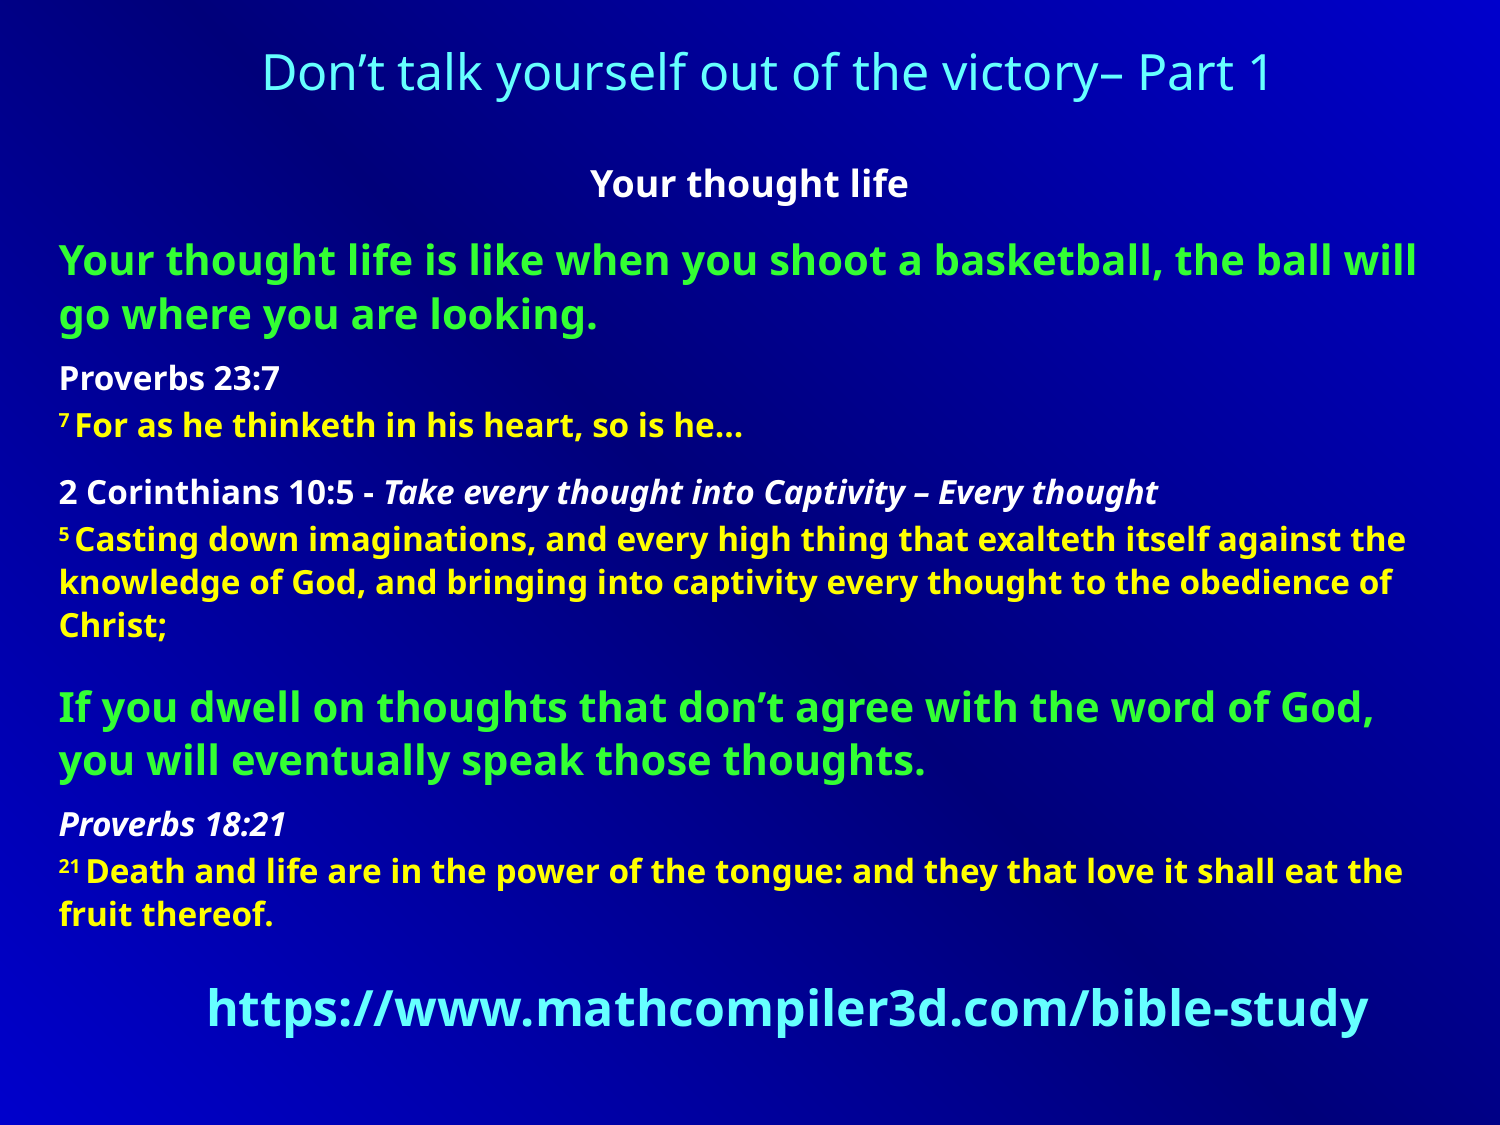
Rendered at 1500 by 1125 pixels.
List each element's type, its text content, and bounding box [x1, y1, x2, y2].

text_box https://www.mathcompiler3d.com/bible-study [106, 969, 1469, 1045]
text_box Don’t talk yourself out of the victory– Part 1 [112, 33, 1425, 108]
text_box Your thought life Your thought life is like when you shoot a basketball, the ball will go where you are looking. Proverbs 23:7 7 For as he thinketh in his heart, so is he… 2 Corinthians 10:5 - Take every thought into Captivity – Every thought 5 Casting down imaginations, and every high thing that exalteth itself against the knowledge of God, and bringing into captivity every thought to the obedience of Christ; If you dwell on thoughts that don’t agree with the word of God, you will eventually speak those thoughts. Proverbs 18:21 21 Death and life are in the power of the tongue: and they that love it shall eat the fruit thereof. [43, 149, 1457, 941]
